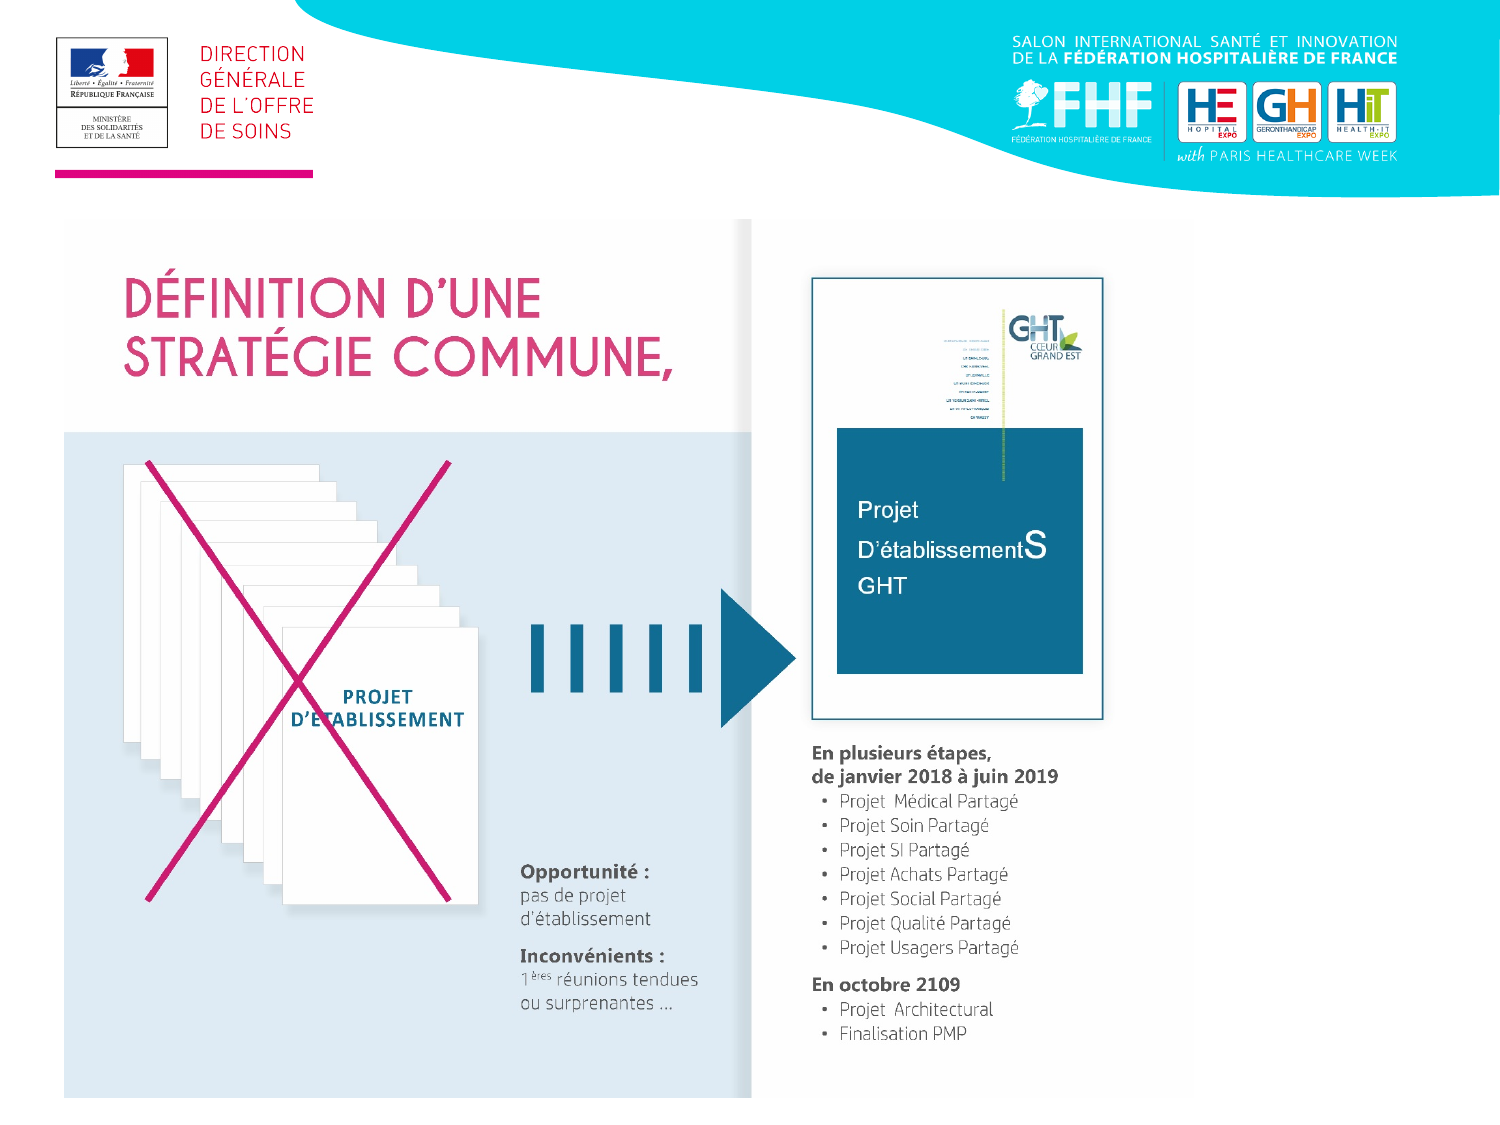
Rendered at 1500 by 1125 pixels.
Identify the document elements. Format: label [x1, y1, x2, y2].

picture [64, 219, 1194, 1098]
picture [55, 33, 313, 182]
picture [1012, 33, 1397, 161]
